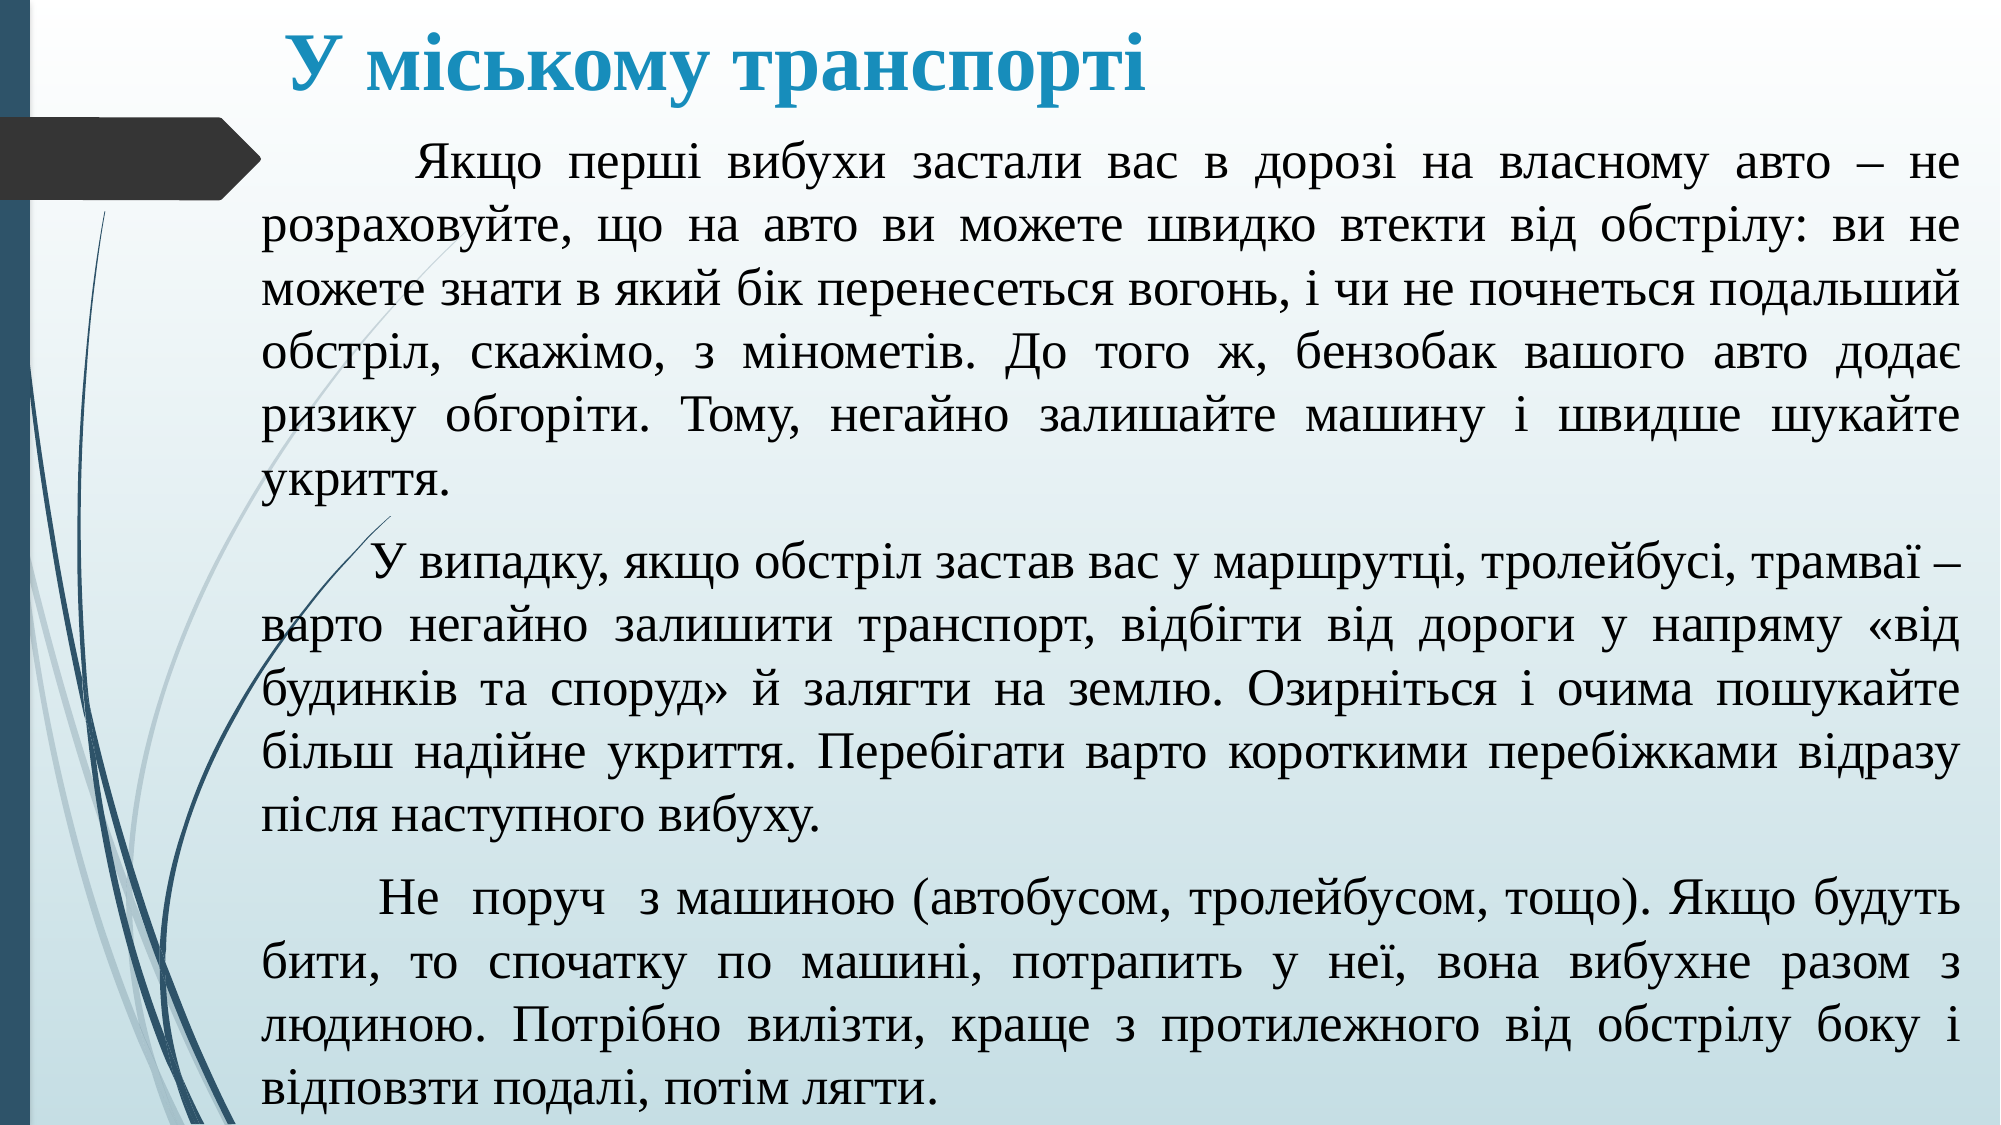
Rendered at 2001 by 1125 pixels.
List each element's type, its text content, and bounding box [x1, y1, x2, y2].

list Якщо перші вибухи застали вас в дорозі на власному авто – не розраховуйте, що на авто ви можете швидко втекти від обстрілу: ви не можете знати в який бік перенесеться вогонь, і чи не почнеться подальший обстріл, скажімо, з мінометів. До того ж, бензобак вашого авто додає ризику обгоріти. Тому, негайно залишайте машину і швидше шукайте укриття. У випадку, якщо обстріл застав вас у маршрутці, тролейбусі, трамваї – варто негайно залишити транспорт, відбігти від дороги у напряму «від будинків та споруд» й залягти на землю. Озирніться і очима пошукайте більш надійне укриття. Перебігати варто короткими перебіжками відразу після наступного вибуху. Не поруч з машиною (автобусом, тролейбусом, тощо). Якщо будуть бити, то спочатку по машині, потрапить у неї, вона вибухне разом з людиною. Потрібно вилізти, краще з протилежного від обстрілу боку і відповзти подалі, потім лягти. [246, 117, 1978, 1125]
title У міському транспорті [269, 0, 1182, 117]
